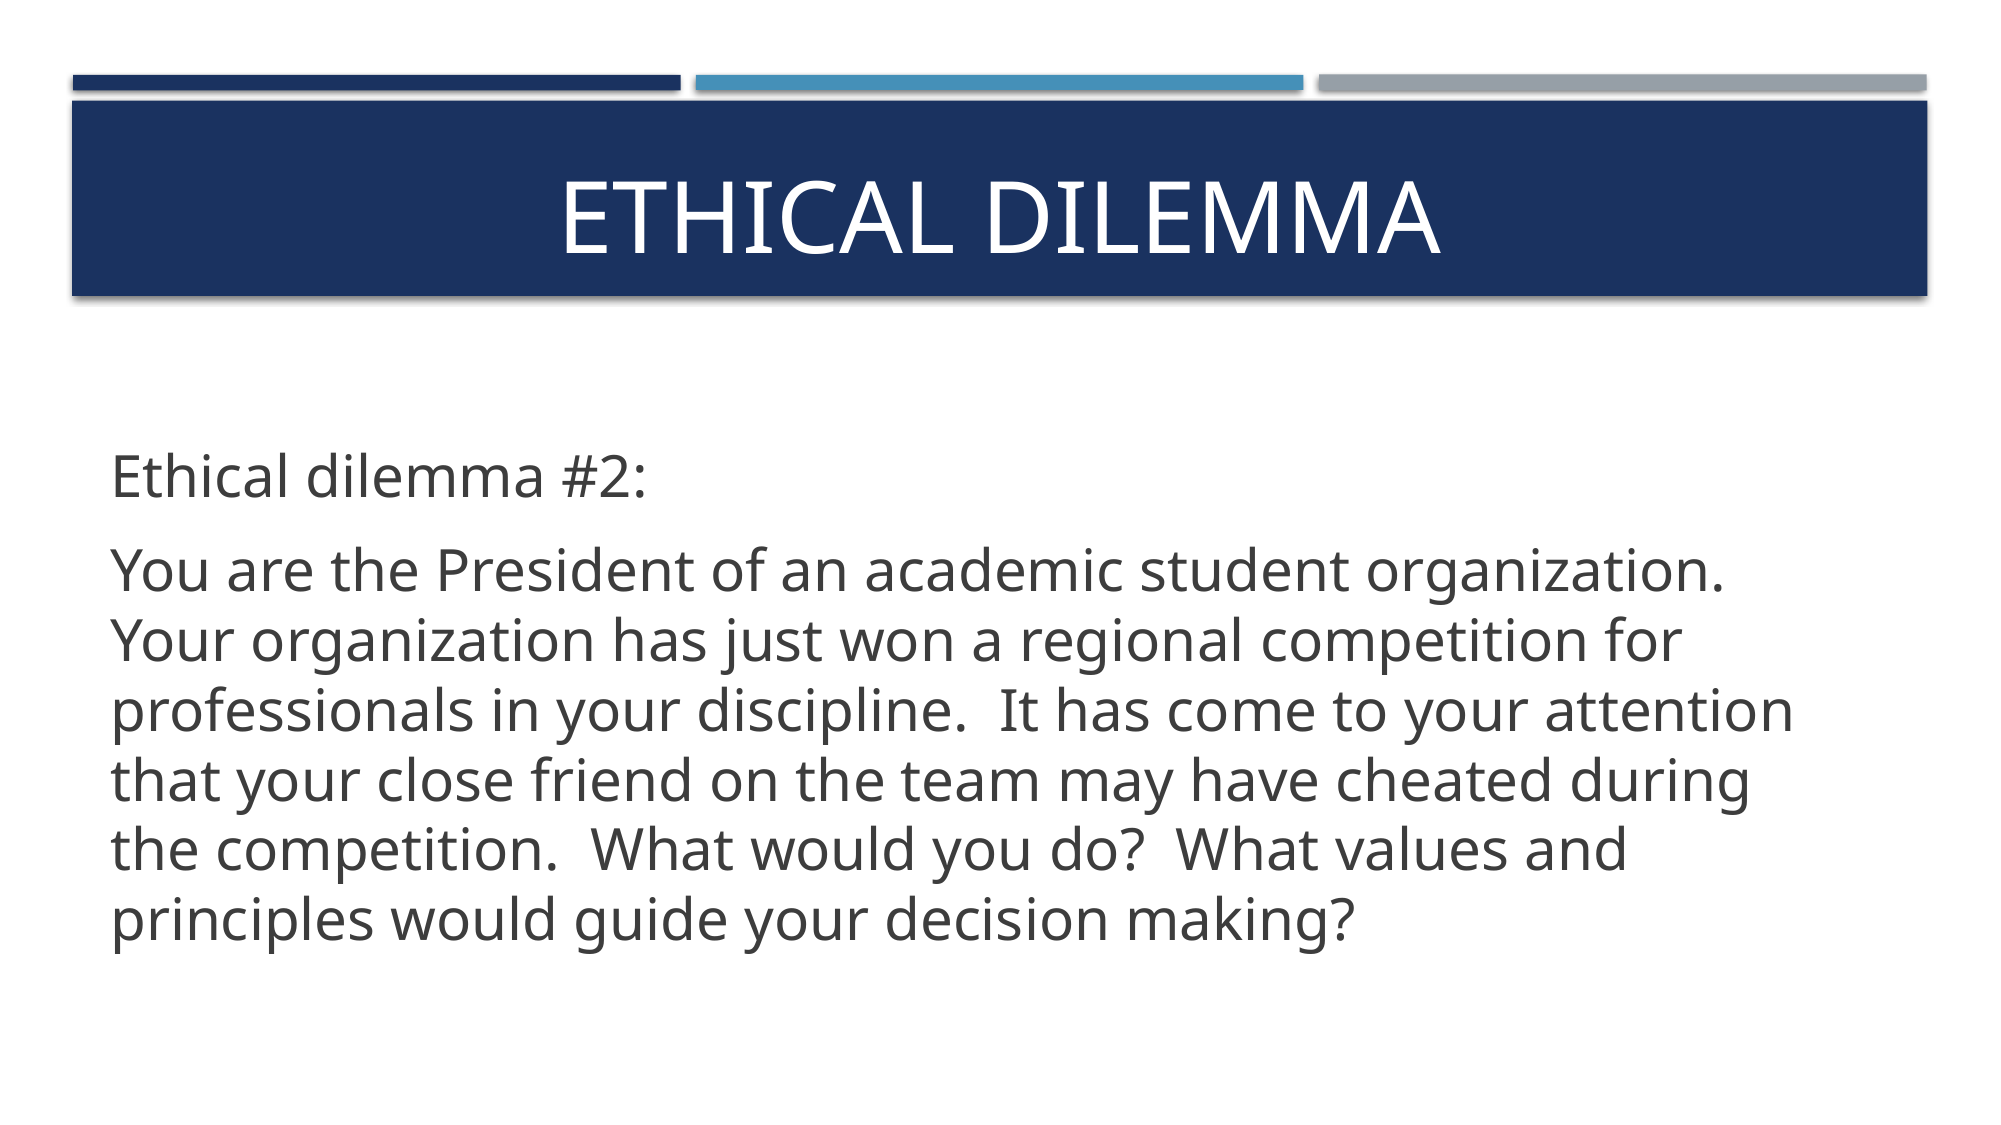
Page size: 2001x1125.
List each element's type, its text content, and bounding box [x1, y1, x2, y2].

list Ethical dilemma #2: You are the President of an academic student organization. Your organization has just won a regional competition for professionals in your discipline. It has come to your attention that your close friend on the team may have cheated during the competition. What would you do? What values and principles would guide your decision making? [95, 357, 1862, 1034]
title Ethical Dilemma [95, 115, 1905, 282]
